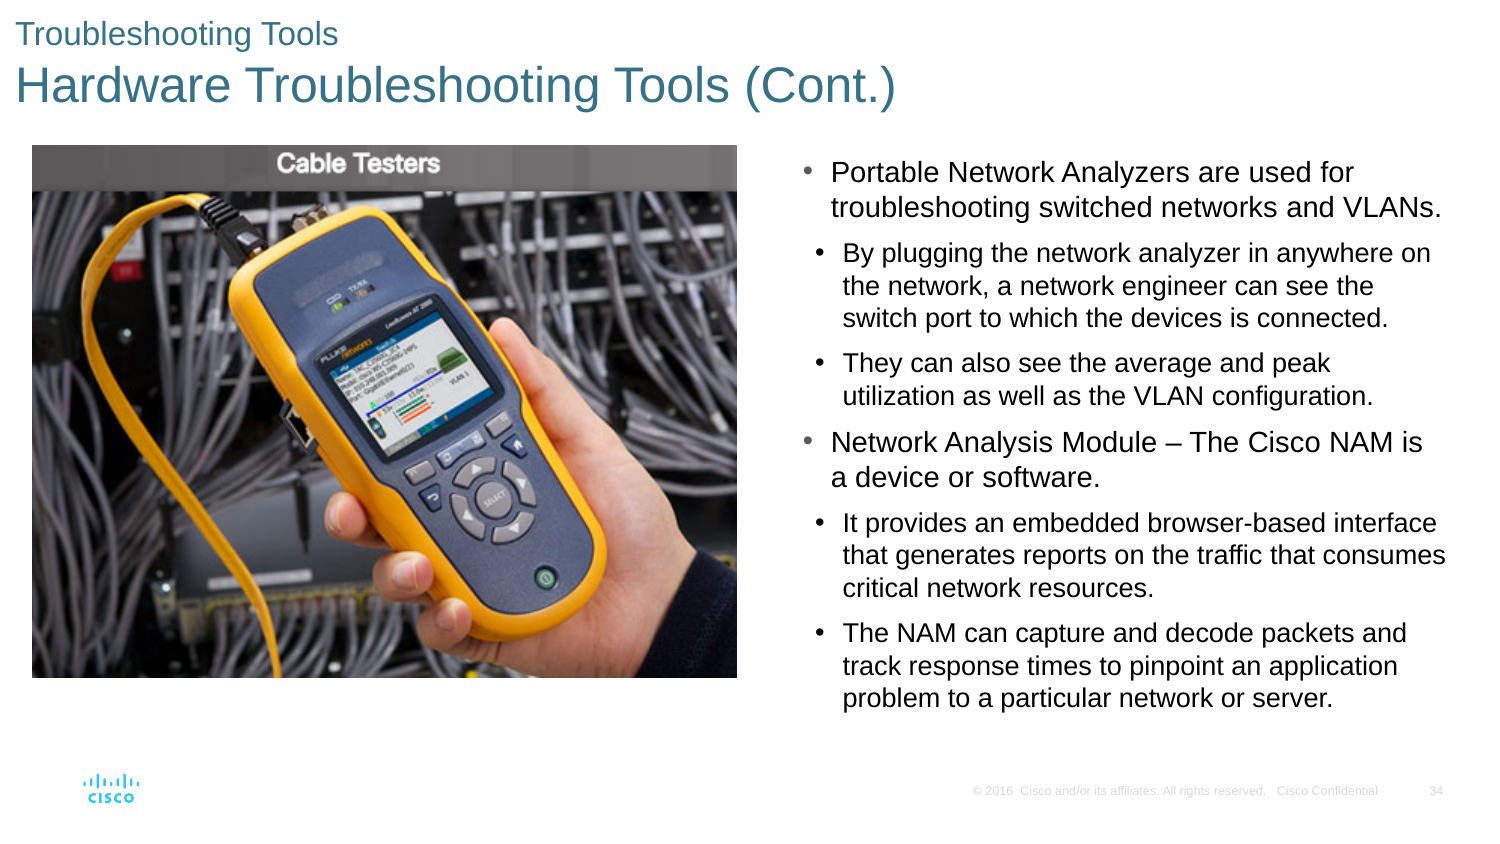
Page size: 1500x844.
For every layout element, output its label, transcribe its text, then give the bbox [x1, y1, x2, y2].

picture [32, 145, 737, 679]
title Troubleshooting Tools Hardware Troubleshooting Tools (Cont.) [0, 0, 955, 125]
list Portable Network Analyzers are used for troubleshooting switched networks and VLANs. By plugging the network analyzer in anywhere on the network, a network engineer can see the switch port to which the devices is connected. They can also see the average and peak utilization as well as the VLAN configuration. Network Analysis Module – The Cisco NAM is a device or software. It provides an embedded browser-based interface that generates reports on the traffic that consumes critical network resources. The NAM can capture and decode packets and track response times to pinpoint an application problem to a particular network or server. [756, 145, 1477, 805]
